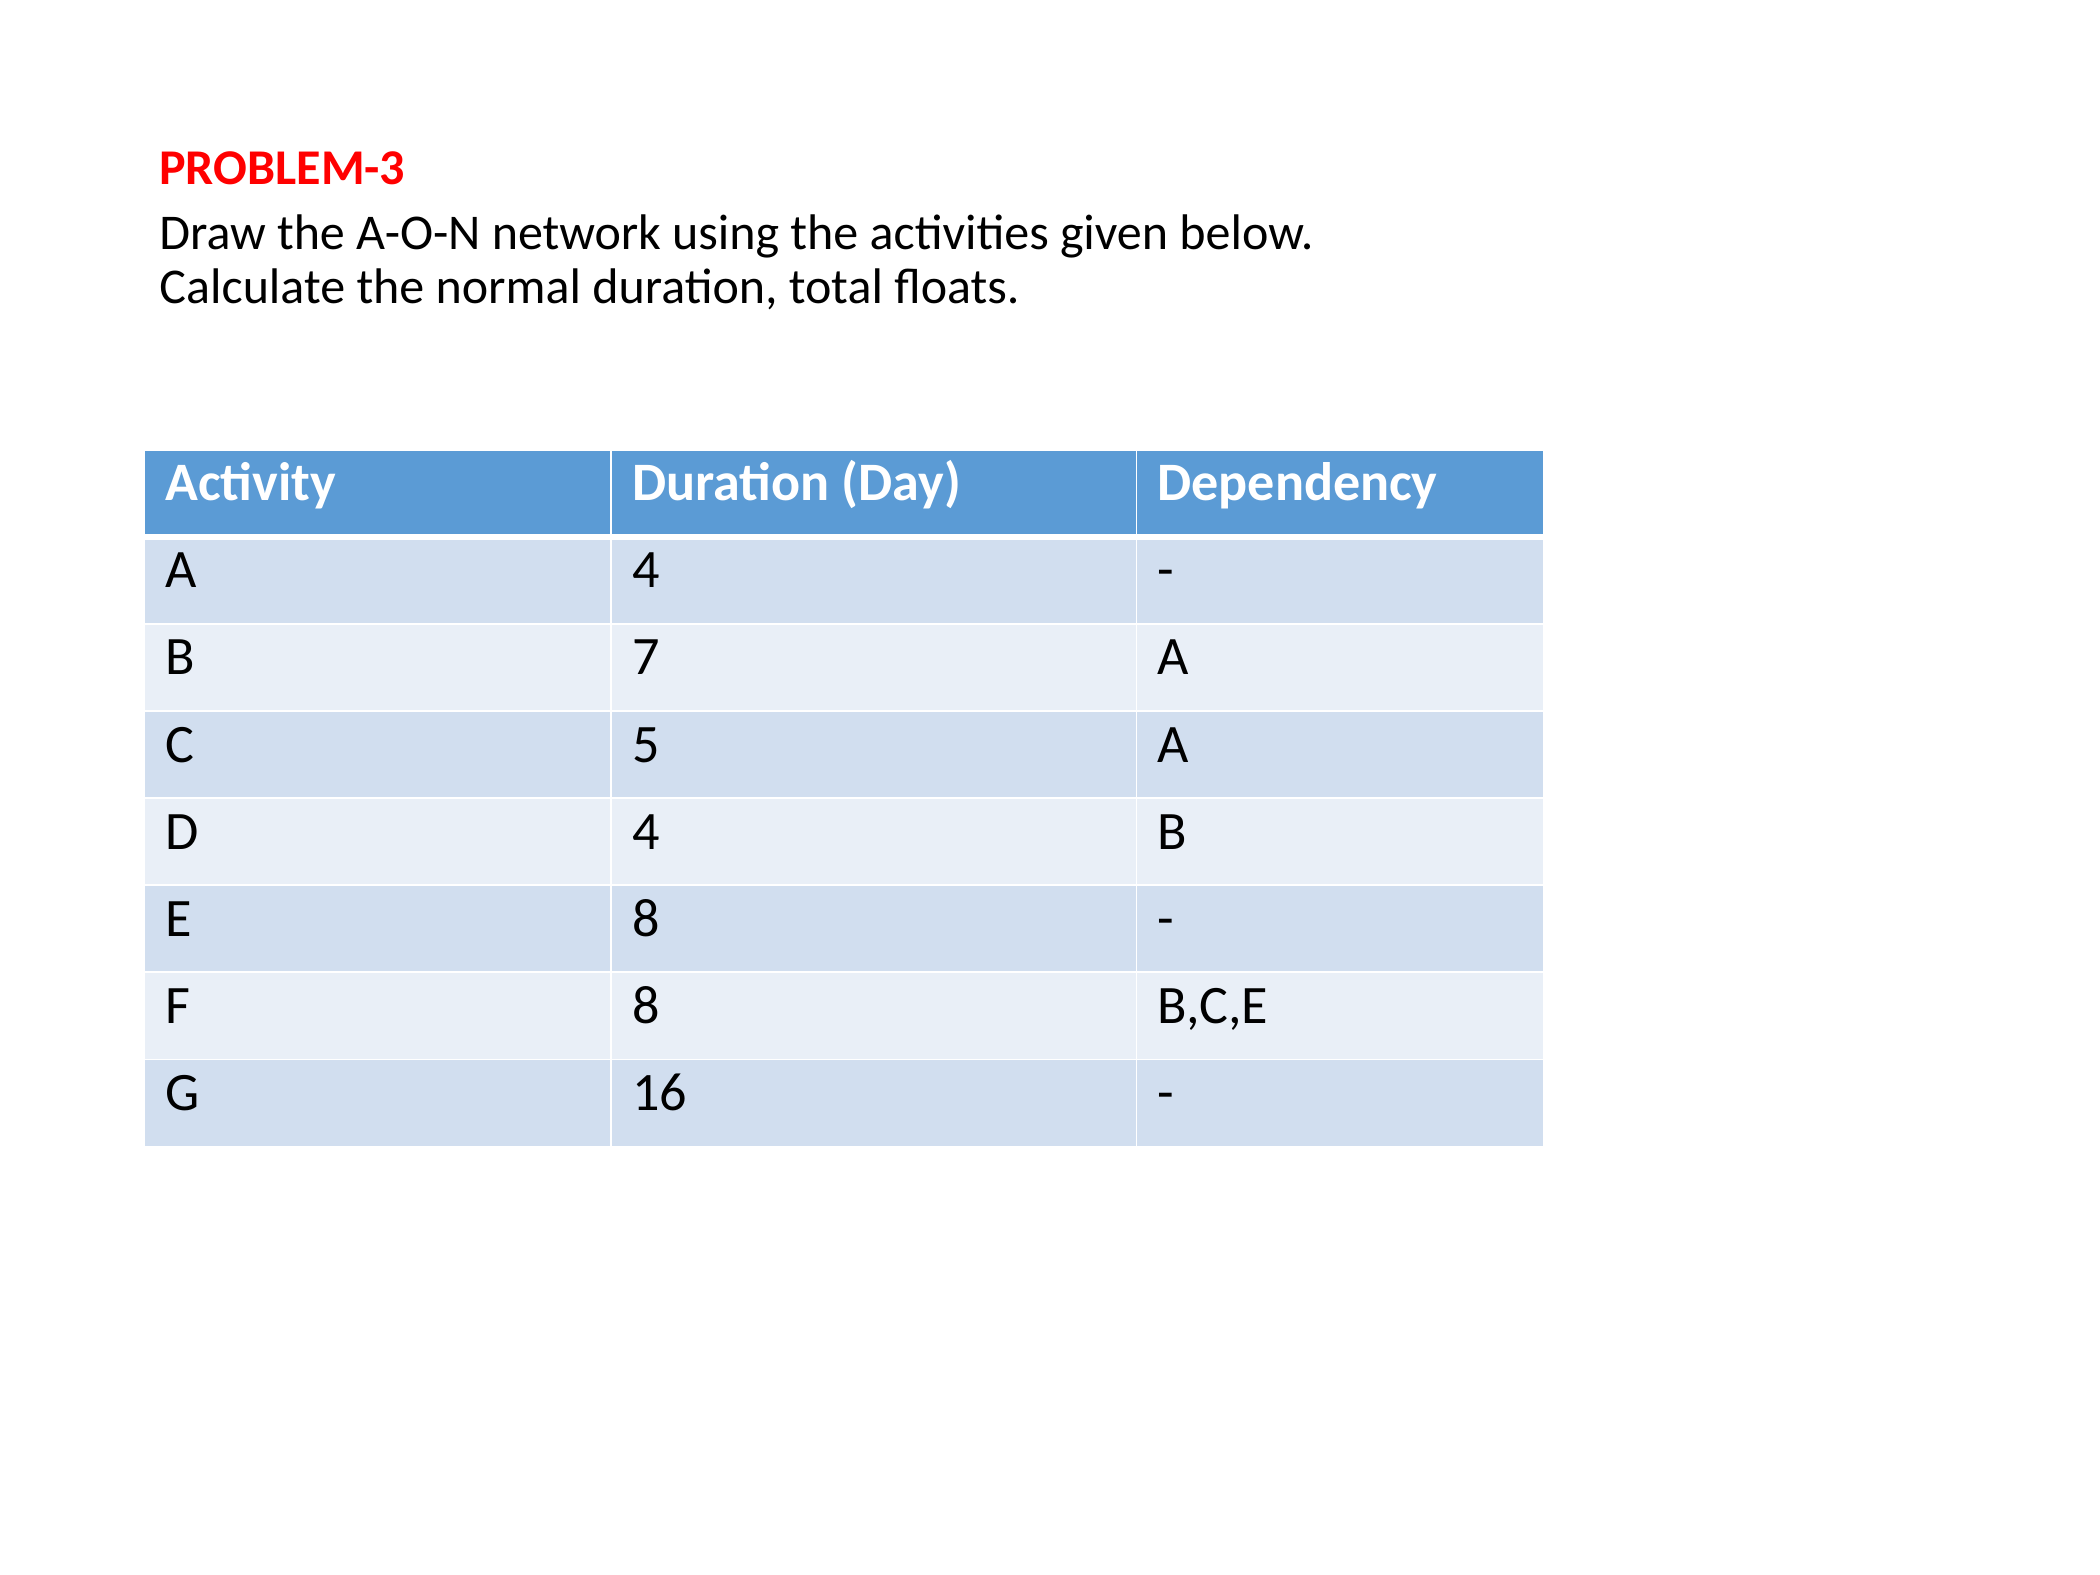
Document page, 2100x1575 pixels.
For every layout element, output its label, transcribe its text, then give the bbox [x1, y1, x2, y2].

table_cell D [145, 799, 610, 884]
table_cell 5 [612, 712, 1136, 797]
table_cell 4 [612, 540, 1136, 623]
table_cell 8 [612, 973, 1136, 1059]
table_cell - [1137, 540, 1543, 623]
table_cell 8 [612, 886, 1136, 971]
title PROBLEM-3 Draw the A-O-N network using the activities given below. Calculate the normal duration, total floats. [144, 83, 1956, 389]
table_header Dependency [1137, 451, 1543, 534]
table_cell G [145, 1060, 610, 1146]
table_cell C [145, 712, 610, 797]
table_cell - [1137, 1060, 1543, 1146]
table_cell F [145, 973, 610, 1059]
table_cell E [145, 886, 610, 971]
table_cell A [1137, 712, 1543, 797]
table_cell - [1137, 886, 1543, 971]
table_cell 4 [612, 799, 1136, 884]
table_cell A [145, 540, 610, 623]
table_cell B,C,E [1137, 973, 1543, 1059]
table_cell 7 [612, 625, 1136, 710]
table_cell 16 [612, 1060, 1136, 1146]
table_cell B [1137, 799, 1543, 884]
table_cell A [1137, 625, 1543, 710]
table_header Duration (Day) [612, 451, 1136, 534]
table_header Activity [145, 451, 610, 534]
table_cell B [145, 625, 610, 710]
